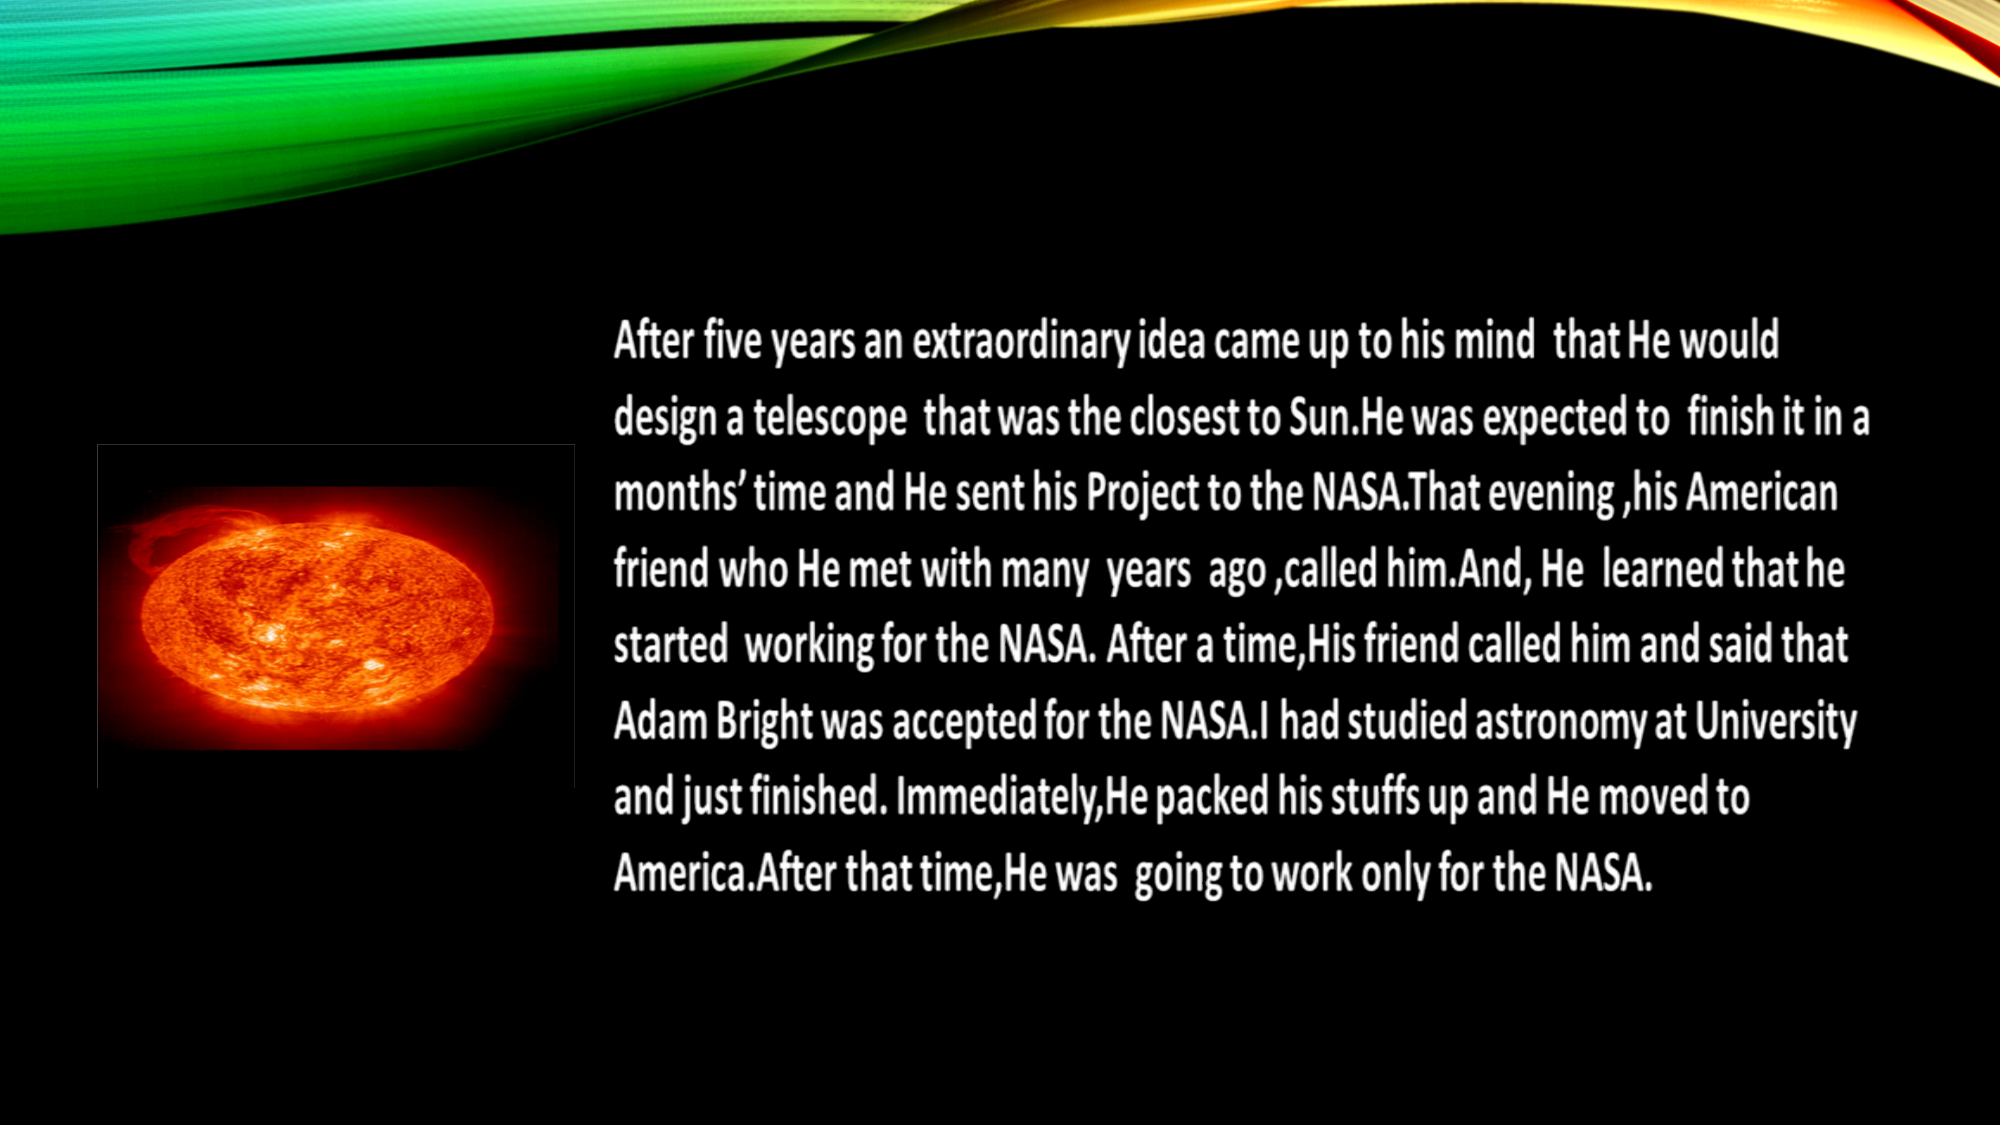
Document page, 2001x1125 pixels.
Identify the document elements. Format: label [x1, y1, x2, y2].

picture [591, 283, 1903, 1125]
picture [0, 0, 2000, 237]
picture [98, 377, 574, 855]
